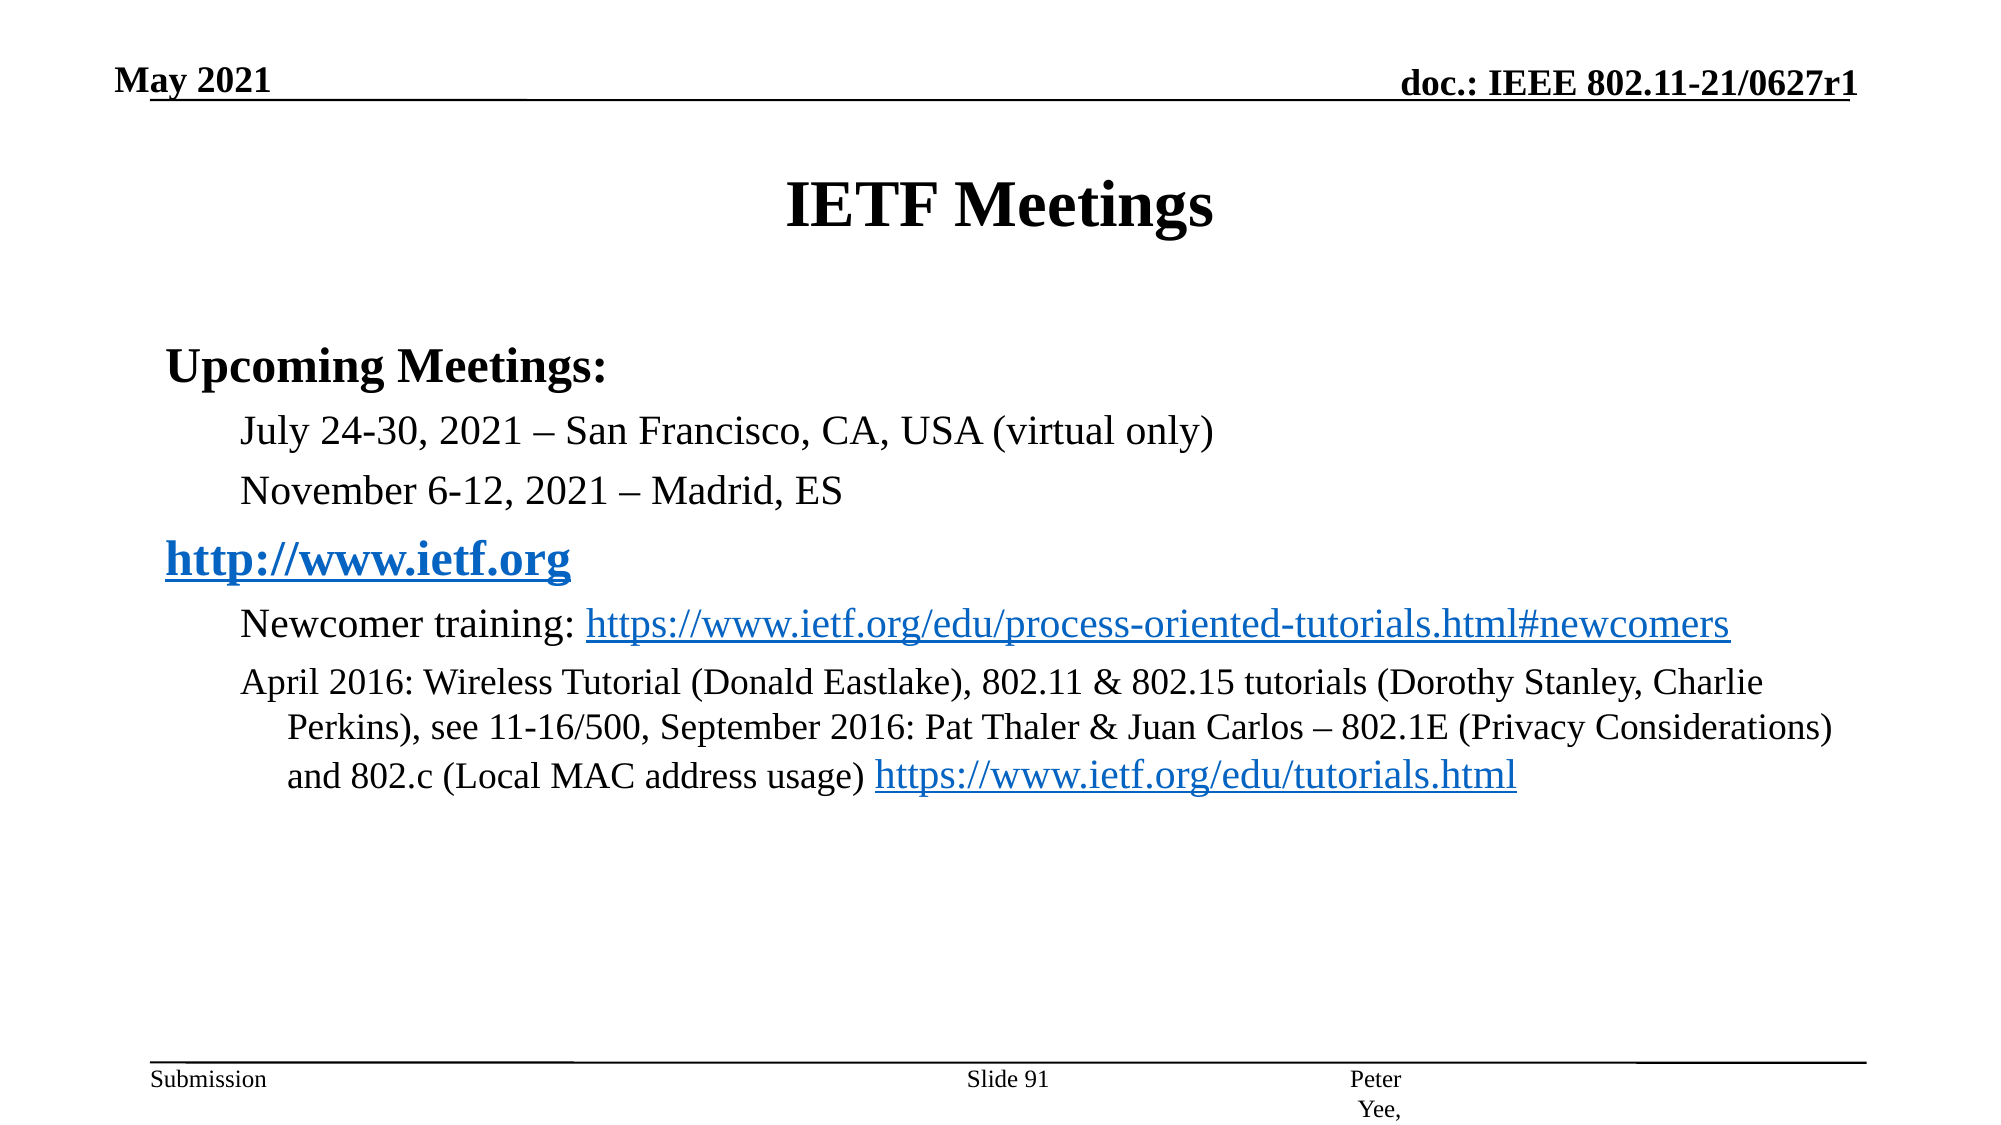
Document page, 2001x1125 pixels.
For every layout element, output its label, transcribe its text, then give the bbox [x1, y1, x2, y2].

footer Peter Yee, AKAYLA [1324, 1061, 1402, 1125]
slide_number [114, 0, 426, 101]
title IETF Meetings [149, 112, 1850, 288]
list Upcoming Meetings: July 24-30, 2021 – San Francisco, CA, USA (virtual only) November 6-12, 2021 – Madrid, ES http://www.ietf.org Newcomer training: https://www.ietf.org/edu/process-oriented-tutorials.html#newcomers April 2016: Wireless Tutorial (Donald Eastlake), 802.11 & 802.15 tutorials (Dorothy Stanley, Charlie Perkins), see 11-16/500, September 2016: Pat Thaler & Juan Carlos – 802.1E (Privacy Considerations) and 802.c (Local MAC address usage) https://www.ietf.org/edu/tutorials.html [149, 324, 1850, 1000]
slide_number Slide 91 [950, 1061, 1067, 1123]
